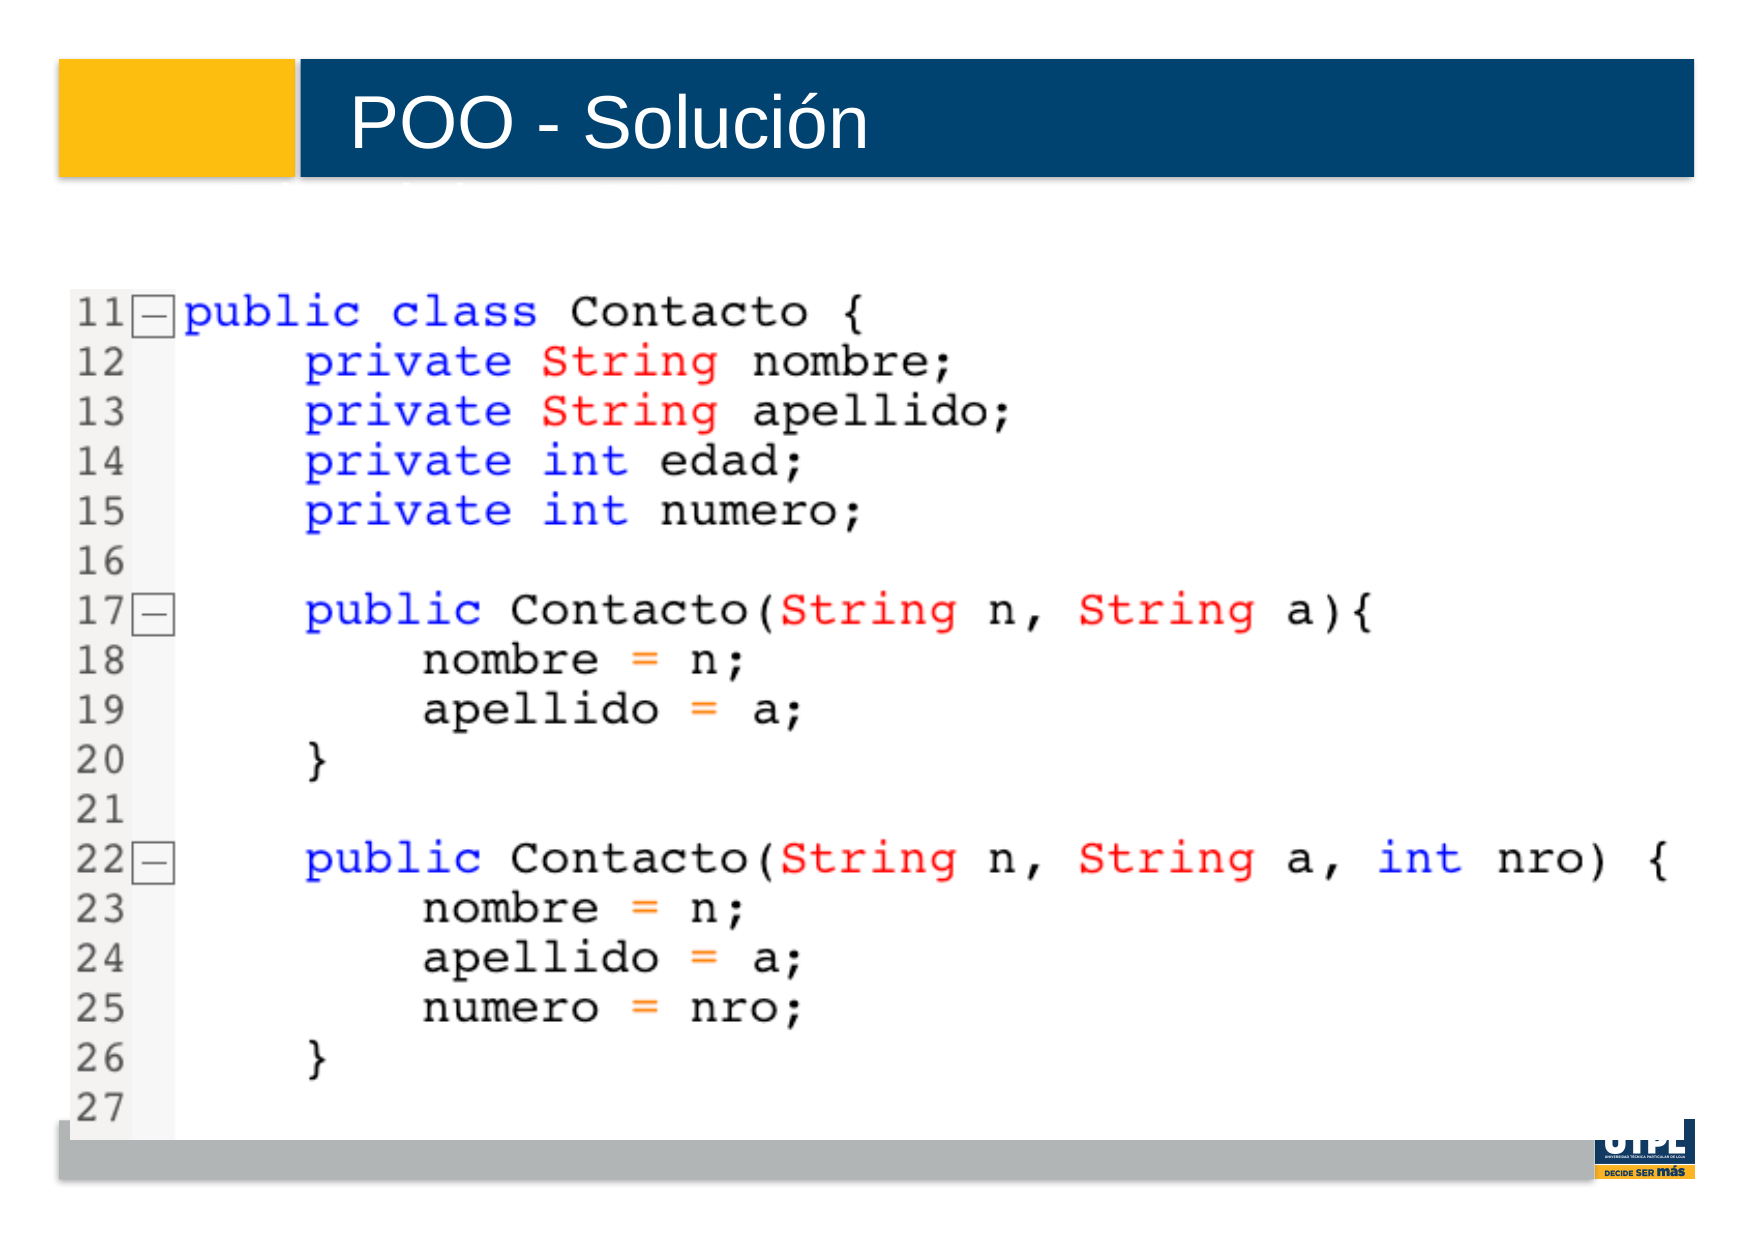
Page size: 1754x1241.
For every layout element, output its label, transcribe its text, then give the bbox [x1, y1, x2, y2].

text_box POO - Solución [333, 58, 1695, 178]
title Ejercicio POO [210, 72, 1543, 287]
picture [69, 289, 1695, 1179]
